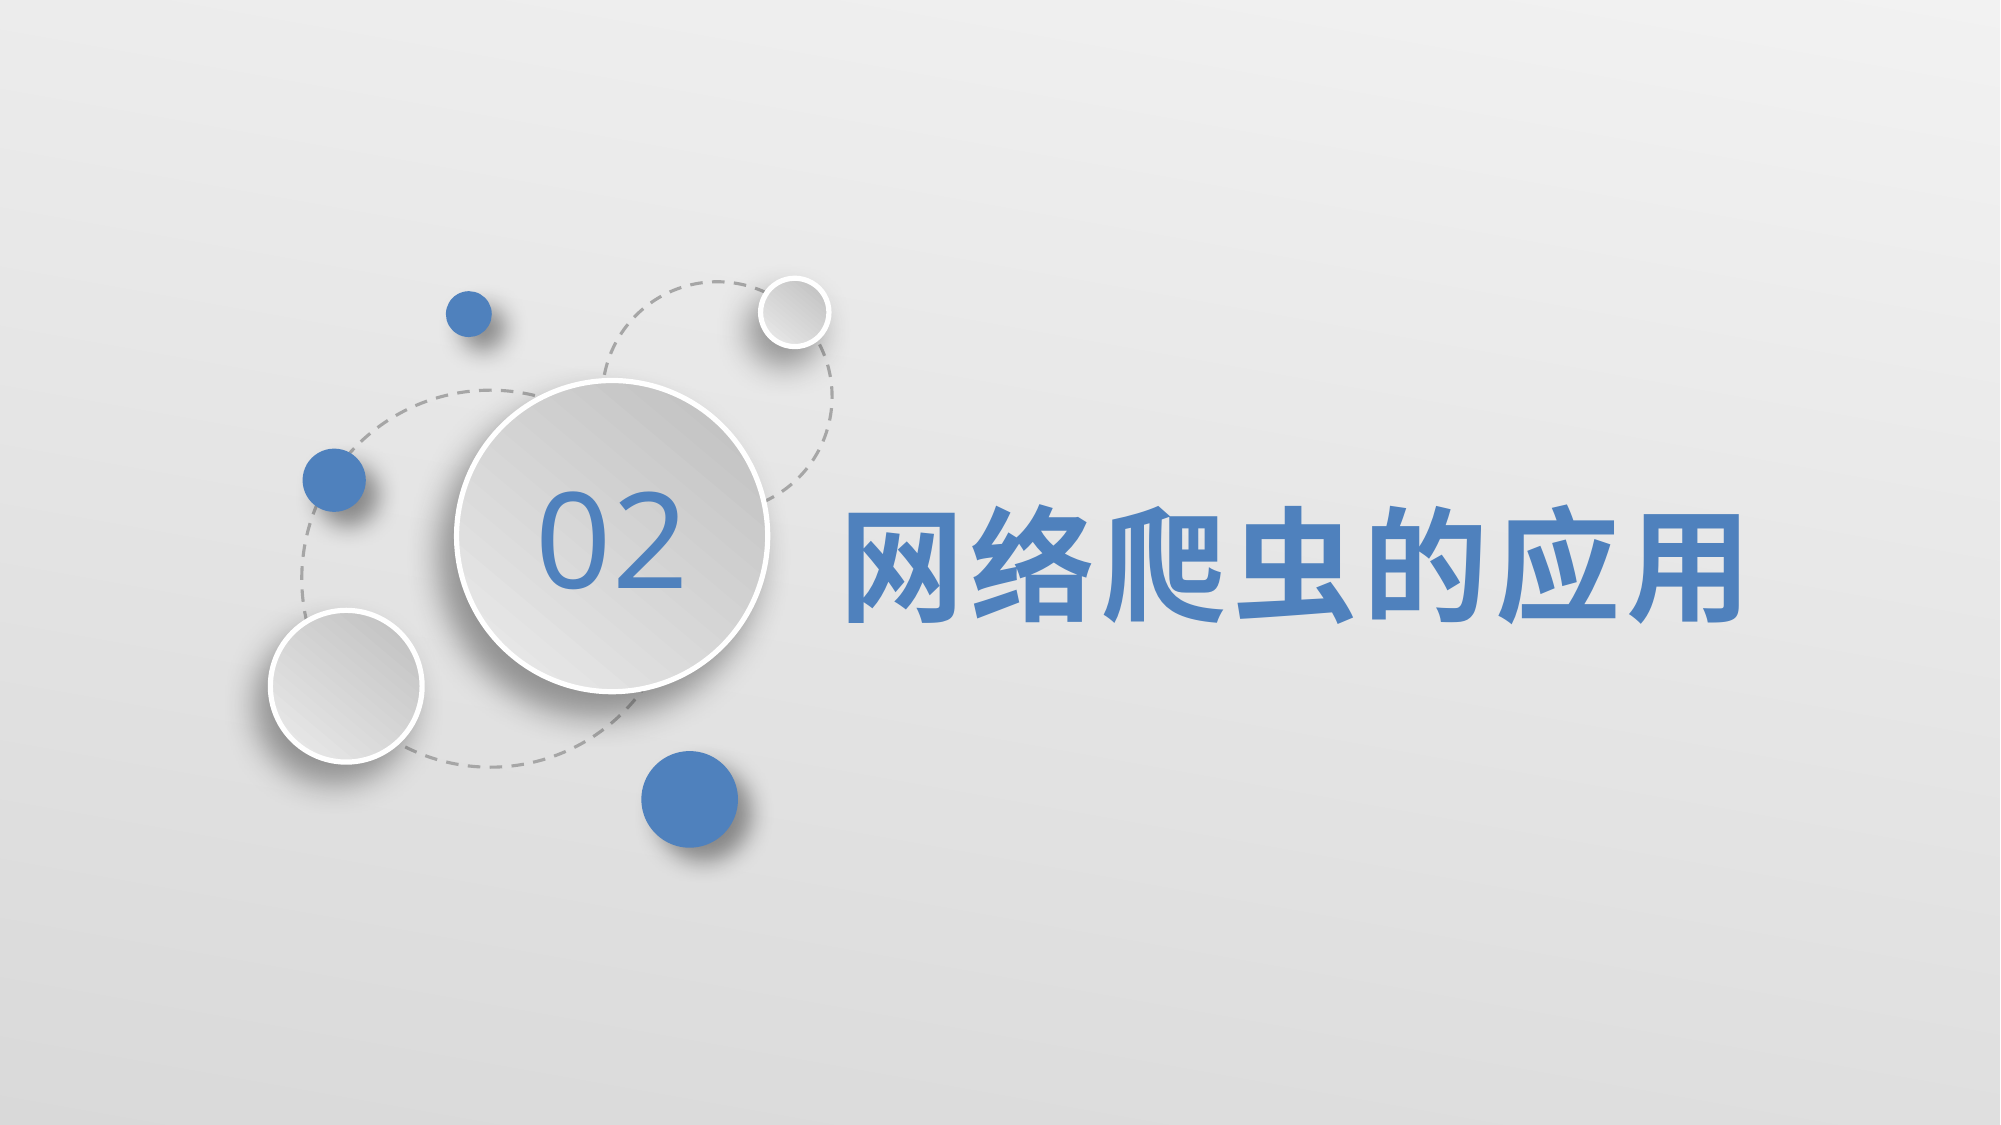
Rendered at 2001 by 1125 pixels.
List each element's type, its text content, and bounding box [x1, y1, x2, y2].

text_box 网络爬虫的应用 [824, 480, 1795, 645]
text_box [445, 291, 492, 338]
text_box [302, 448, 366, 512]
text_box [641, 751, 738, 848]
text_box [603, 280, 756, 380]
text_box [760, 278, 829, 347]
text_box [300, 392, 592, 769]
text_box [456, 380, 768, 692]
text_box [270, 610, 423, 763]
text_box [768, 362, 834, 499]
